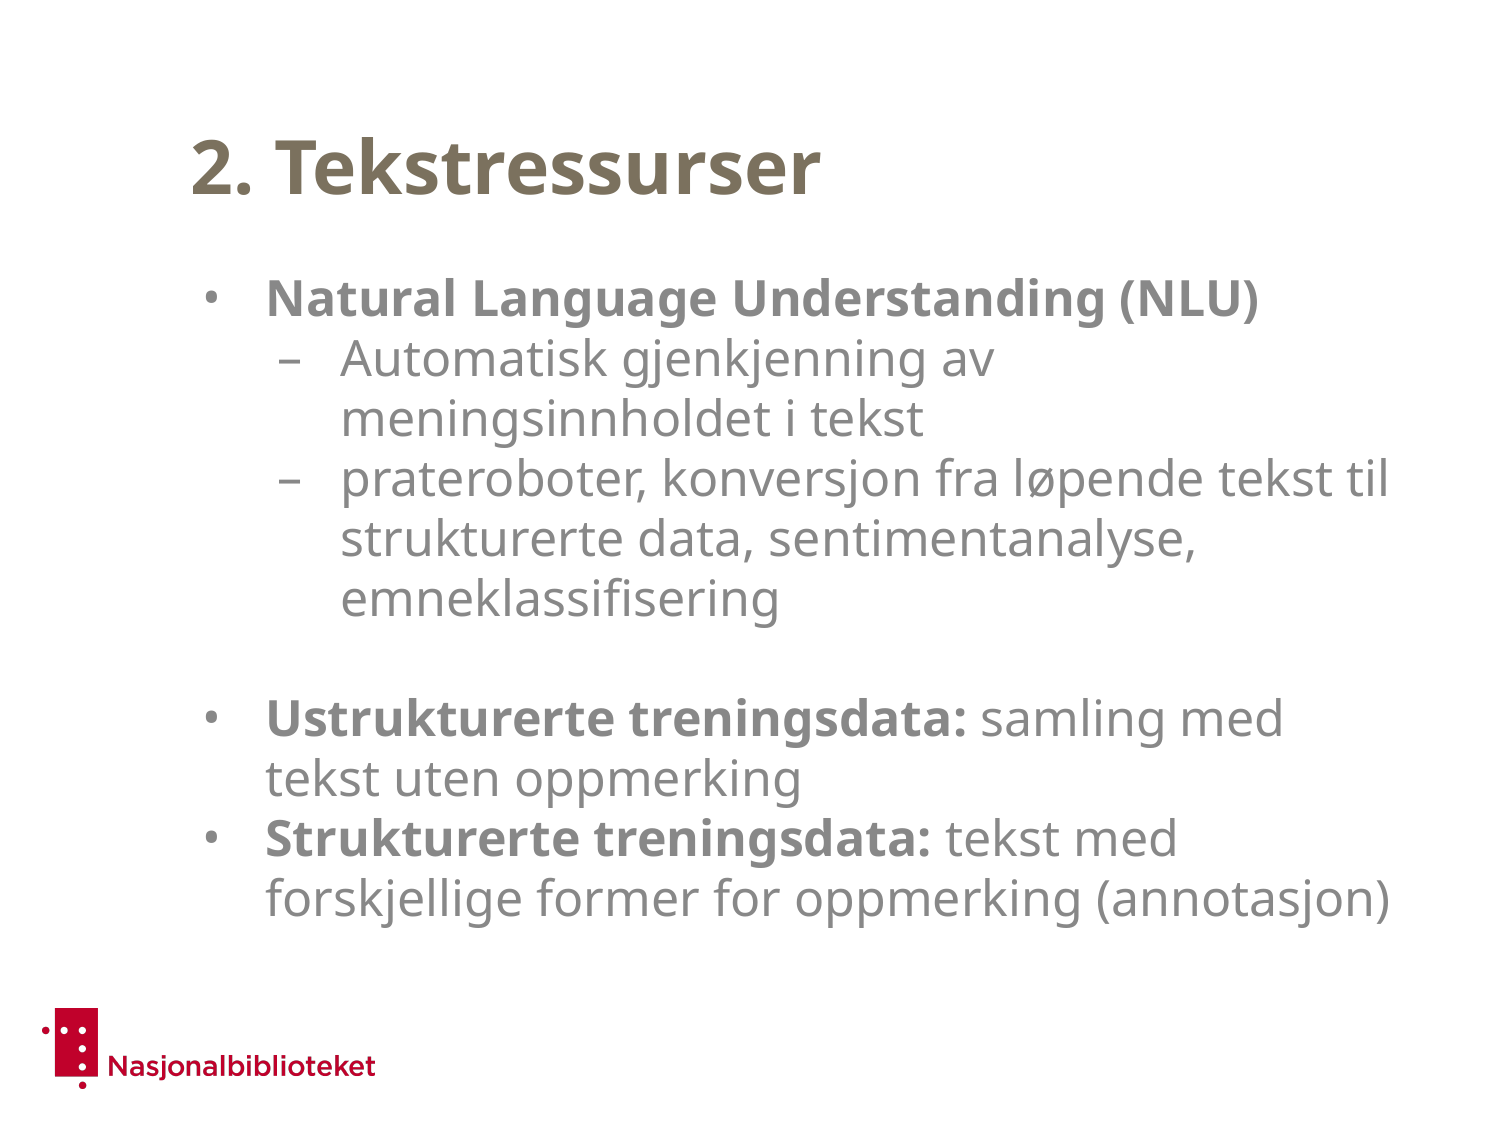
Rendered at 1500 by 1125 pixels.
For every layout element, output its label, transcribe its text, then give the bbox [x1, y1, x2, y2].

list Natural Language Understanding (NLU) Automatisk gjenkjenning av meningsinnholdet i tekst prateroboter, konversjon fra løpende tekst til strukturerte data, sentimentanalyse, emneklassifisering Ustrukturerte treningsdata: samling med tekst uten oppmerking Strukturerte treningsdata: tekst med forskjellige former for oppmerking (annotasjon) [175, 258, 1425, 1024]
picture [42, 1008, 375, 1089]
title 2. Tekstressurser [175, 71, 1425, 258]
